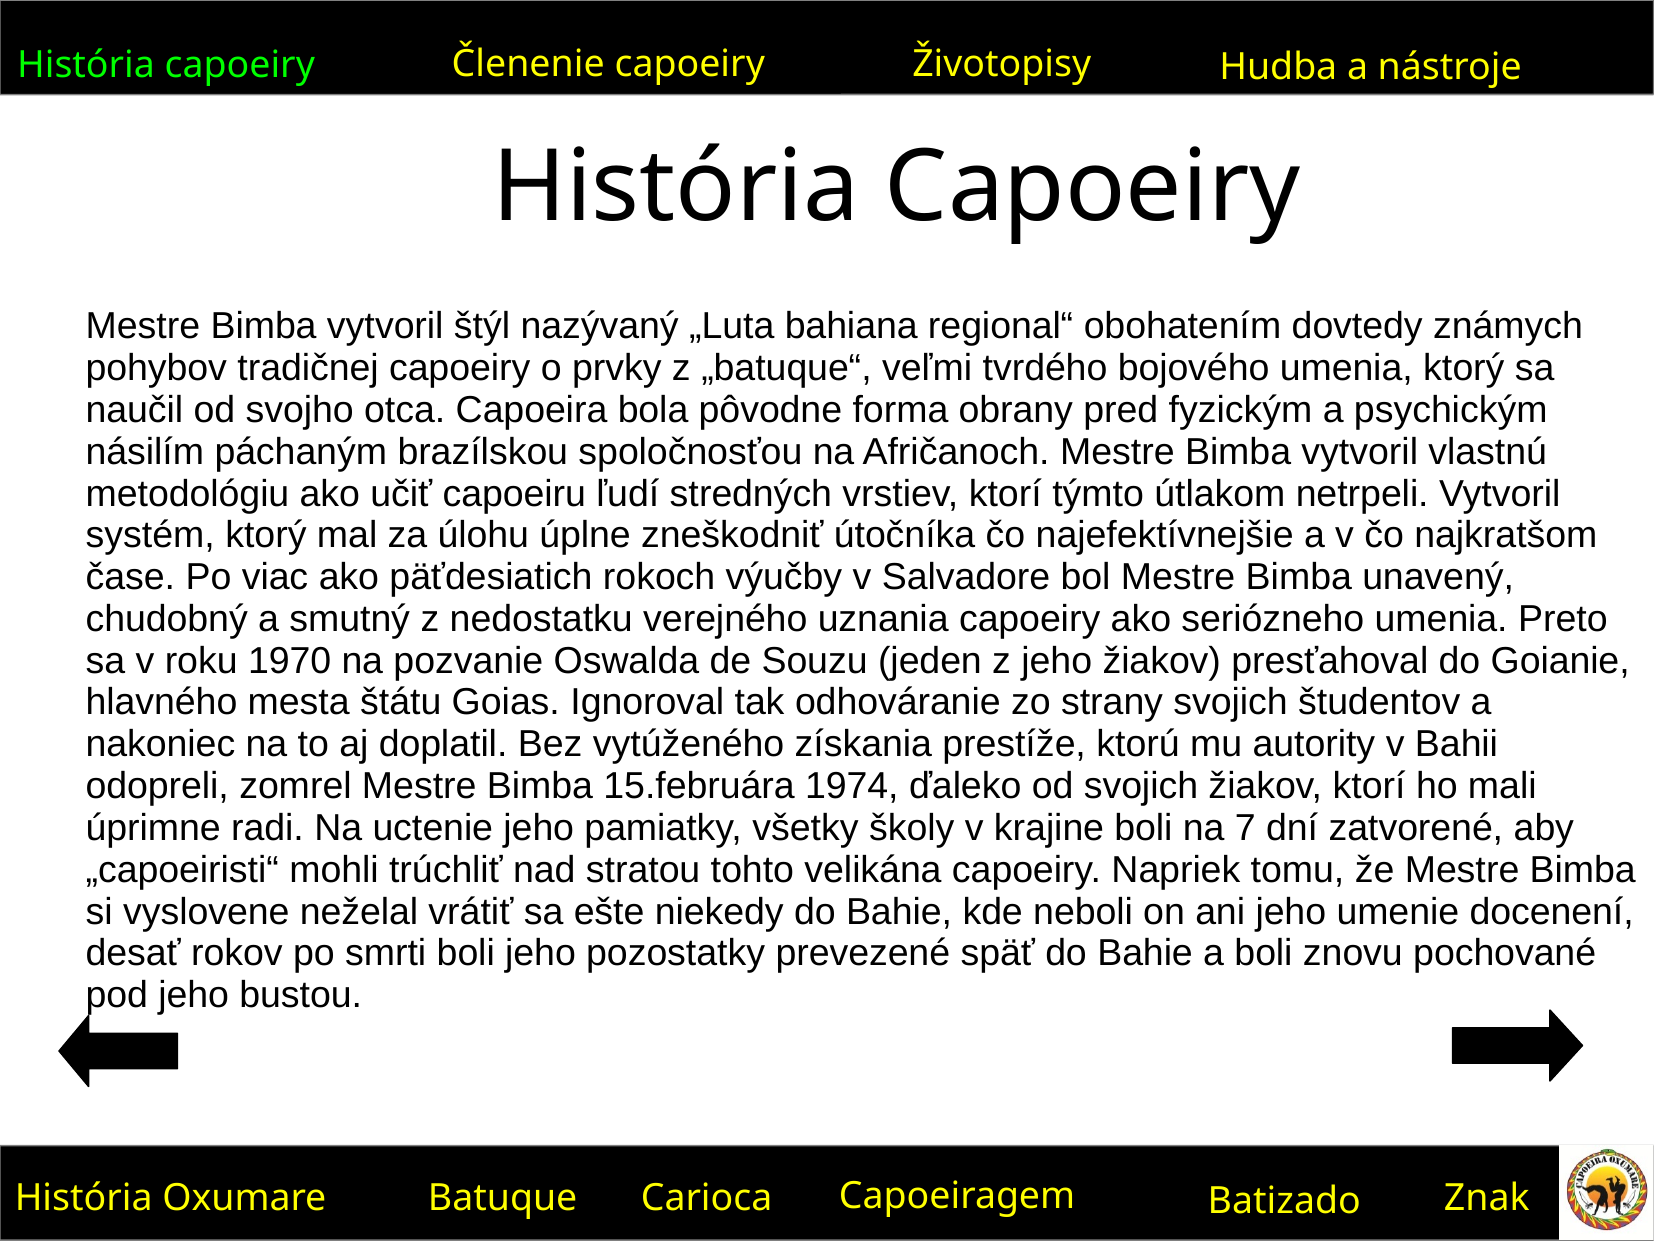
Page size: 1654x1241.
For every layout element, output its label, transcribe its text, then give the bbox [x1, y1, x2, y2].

text_box [0, 0, 1654, 95]
text_box [59, 1015, 178, 1087]
text_box Capoeiragem [824, 1155, 1179, 1224]
text_box [0, 1145, 1556, 1241]
text_box Mestre Bimba vytvoril štýl nazývaný „Luta bahiana regional“ obohatením dovtedy známych pohybov tradičnej capoeiry o prvky z „batuque“, veľmi tvrdého bojového umenia, ktorý sa naučil od svojho otca. Capoeira bola pôvodne forma obrany pred fyzickým a psychickým násilím páchaným brazílskou spoločnosťou na Afričanoch. Mestre Bimba vytvoril vlastnú metodológiu ako učiť capoeiru ľudí stredných vrstiev, ktorí týmto útlakom netrpeli. Vytvoril systém, ktorý mal za úlohu úplne zneškodniť útočníka čo najefektívnejšie a v čo najkratšom čase. Po viac ako päťdesiatich rokoch výučby v Salvadore bol Mestre Bimba unavený, chudobný a smutný z nedostatku verejného uznania capoeiry ako seriózneho umenia. Preto sa v roku 1970 na pozvanie Oswalda de Souzu (jeden z jeho žiakov) presťahoval do Goianie, hlavného mesta štátu Goias. Ignoroval tak odhováranie zo strany svojich študentov a nakoniec na to aj doplatil. Bez vytúženého získania prestíže, ktorú mu autority v Bahii odopreli, zomrel Mestre Bimba 15.februára 1974, ďaleko od svojich žiakov, ktorí ho mali úprimne radi. Na uctenie jeho pamiatky, všetky školy v krajine boli na 7 dní zatvorené, aby „capoeiristi“ mohli trúchliť nad stratou tohto velikána capoeiry. Napriek tomu, že Mestre Bimba si vyslovene neželal vrátiť sa ešte niekedy do Bahie, kde neboli on ani jeho umenie docenení, desať rokov po smrti boli jeho pozostatky prevezené späť do Bahie a boli znovu pochované pod jeho bustou. [70, 295, 1654, 1145]
text_box Batizado [1192, 1160, 1406, 1229]
text_box História capoeiry [2, 24, 404, 92]
text_box História Capoeiry [425, 106, 1382, 248]
text_box História Oxumare [0, 1157, 413, 1225]
text_box [1452, 1010, 1583, 1081]
text_box Členenie capoeiry [436, 23, 839, 92]
text_box Znak [1429, 1157, 1553, 1225]
text_box Carioca [625, 1157, 827, 1229]
text_box Batuque [413, 1157, 626, 1240]
text_box Životopisy [897, 23, 1146, 106]
text_box Hudba a nástroje [1204, 26, 1654, 95]
picture [1559, 1145, 1654, 1241]
